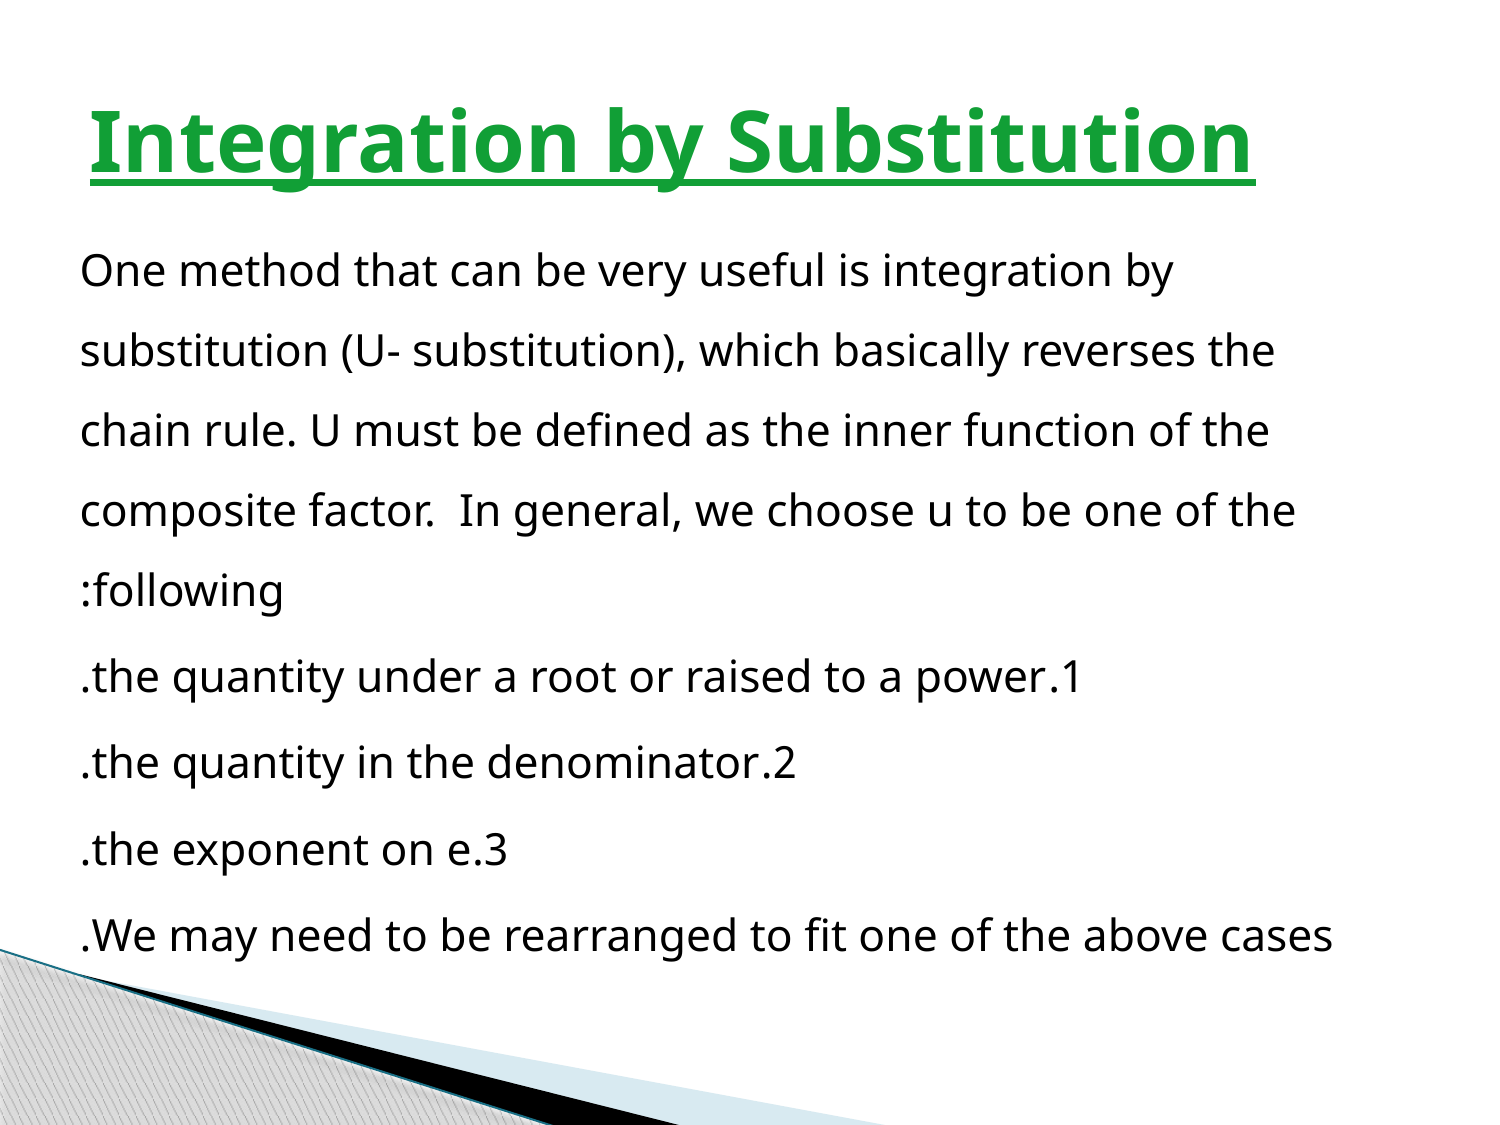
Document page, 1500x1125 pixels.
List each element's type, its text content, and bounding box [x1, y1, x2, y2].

list One method that can be very useful is integration by substitution (U- substitution), which basically reverses the chain rule. U must be defined as the inner function of the composite factor. In general, we choose u to be one of the following: 1.the quantity under a root or raised to a power. 2.the quantity in the denominator. 3.the exponent on e. We may need to be rearranged to fit one of the above cases. [64, 208, 1415, 976]
title Integration by Substitution [75, 45, 1425, 233]
